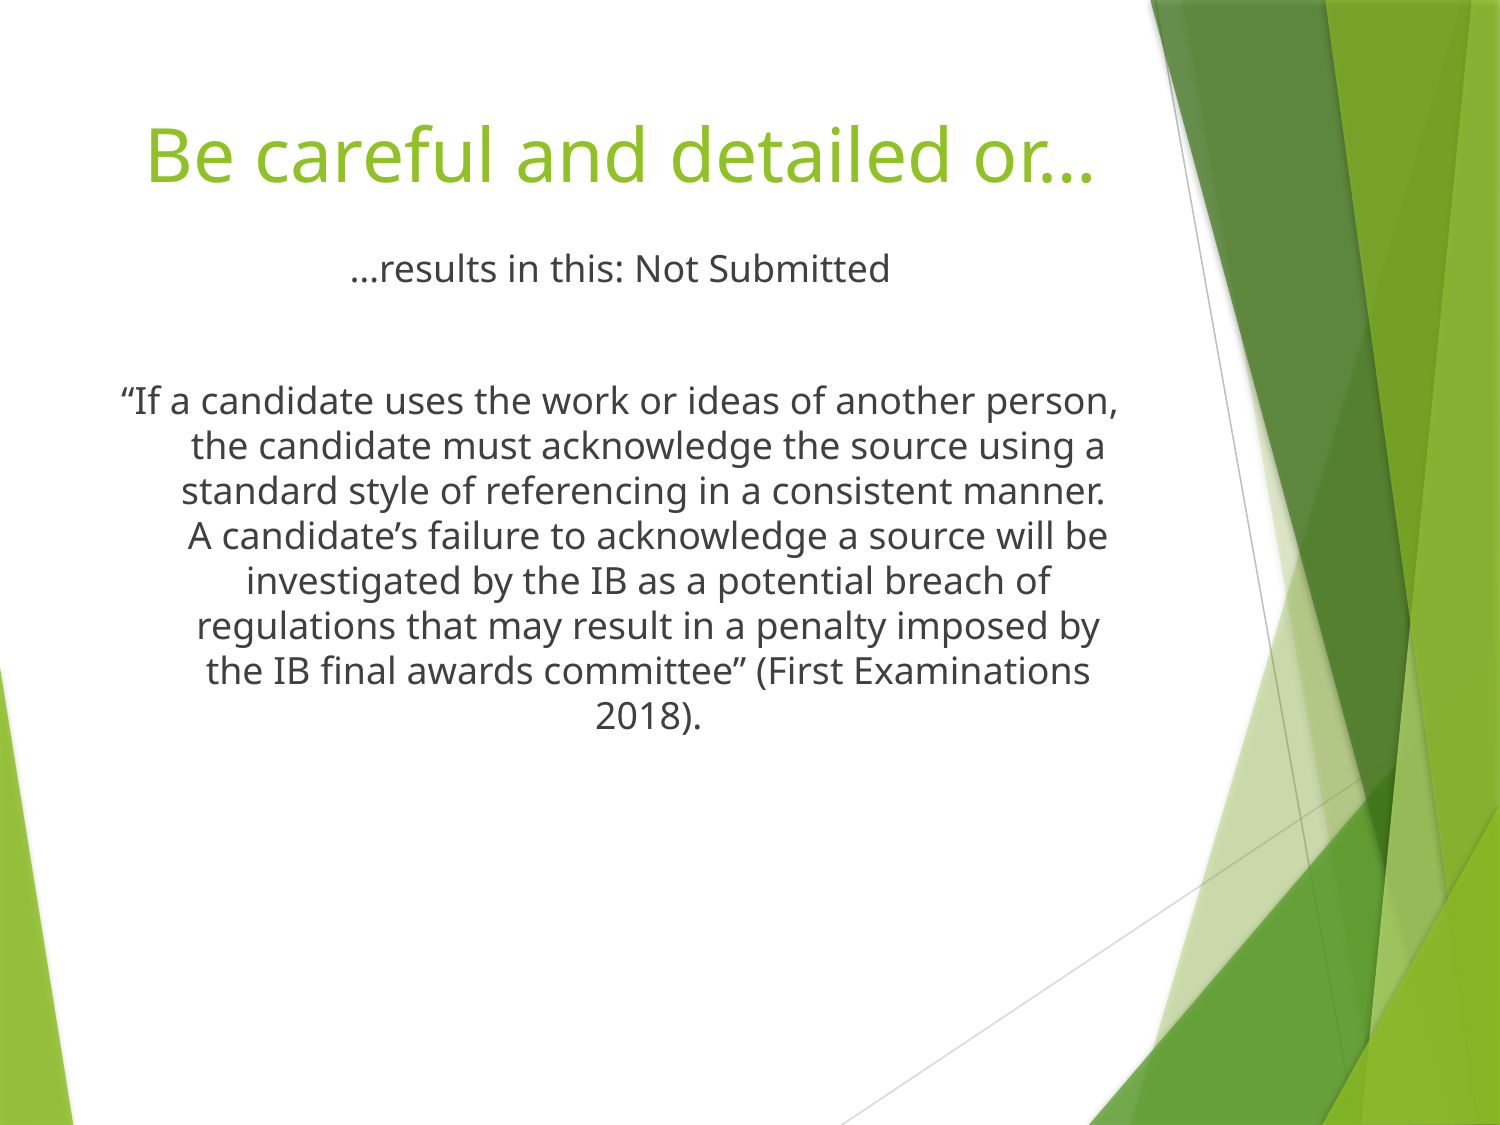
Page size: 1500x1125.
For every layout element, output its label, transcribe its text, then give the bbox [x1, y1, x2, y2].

title Be careful and detailed or… [99, 99, 1142, 237]
list …results in this: Not Submitted “If a candidate uses the work or ideas of another person, the candidate must acknowledge the source using a standard style of referencing in a consistent manner. A candidate’s failure to acknowledge a source will be investigated by the IB as a potential breach of regulations that may result in a penalty imposed by the IB final awards committee” (First Examinations 2018). [99, 237, 1142, 875]
